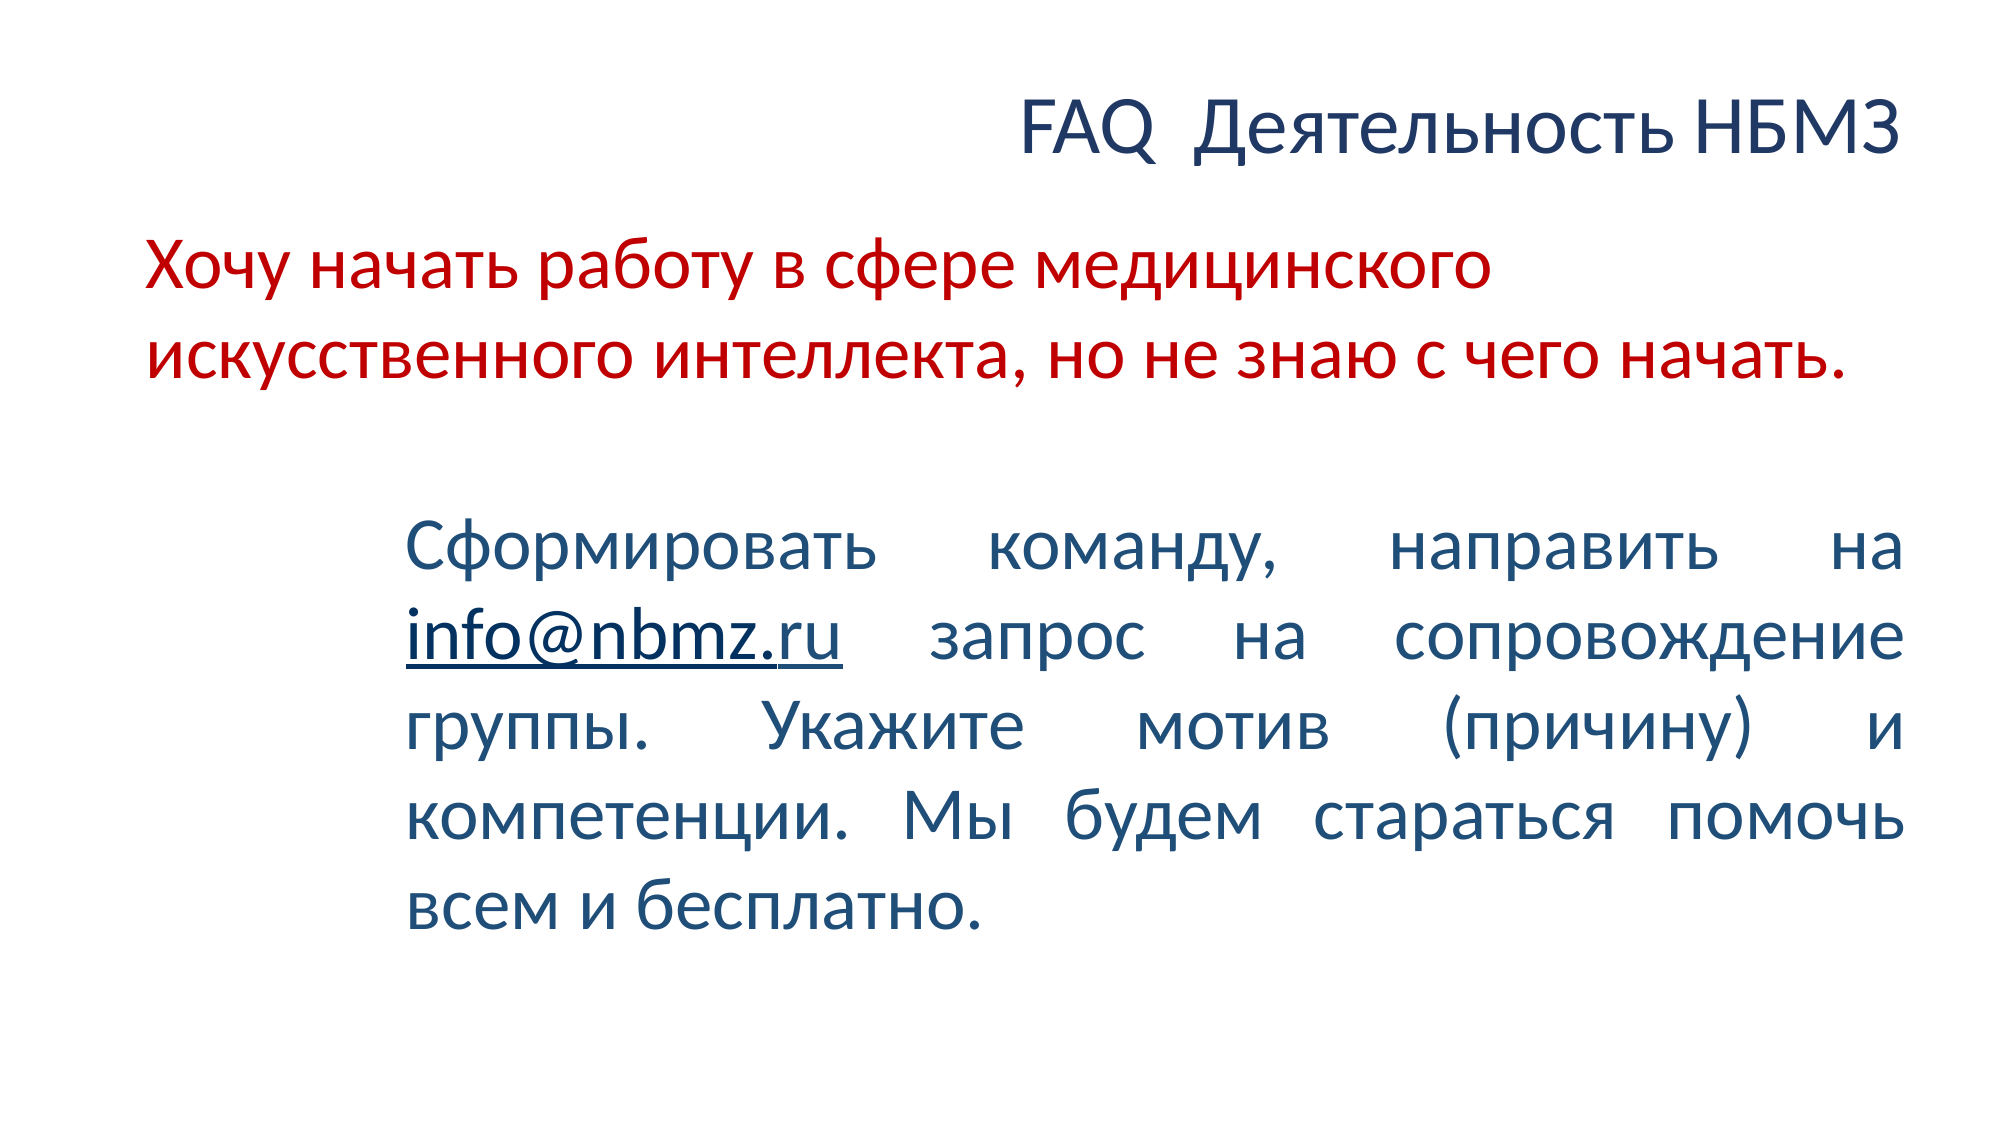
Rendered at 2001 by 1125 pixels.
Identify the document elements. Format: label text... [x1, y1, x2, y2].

text_box FAQ Деятельность НБМЗ [1004, 63, 1917, 178]
text_box Сформировать команду, направить на info@nbmz.ru запрос на сопровождение группы. Укажите мотив (причину) и компетенции. Мы будем стараться помочь всем и бесплатно. [390, 486, 1922, 952]
text_box Хочу начать работу в сфере медицинского искусственного интеллекта, но не знаю с чего начать. [131, 206, 1922, 401]
